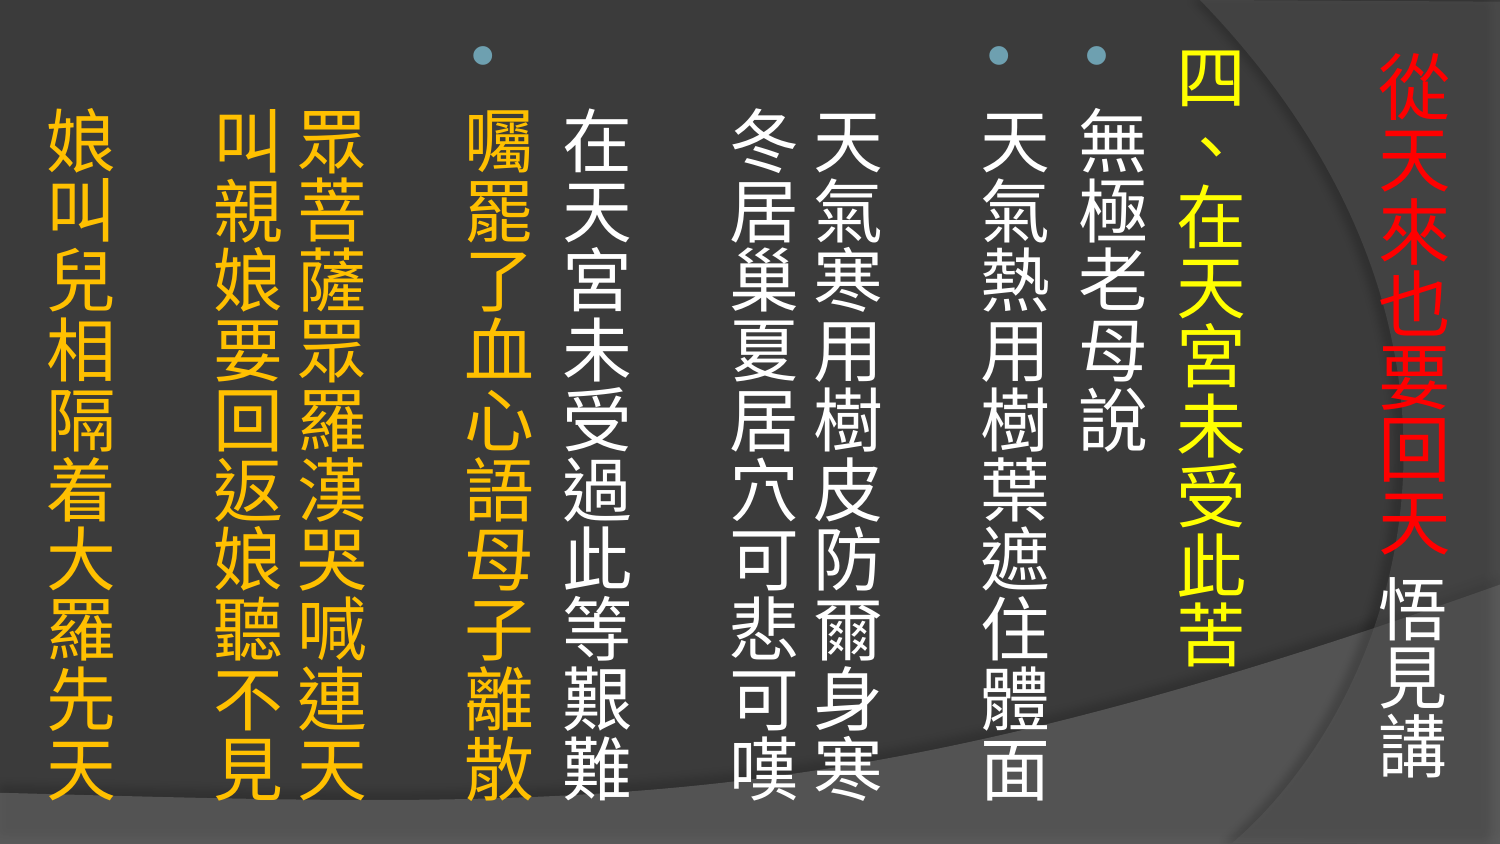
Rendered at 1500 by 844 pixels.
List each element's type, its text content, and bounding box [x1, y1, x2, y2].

list 四、在天宮未受此苦 無極老母說 天氣熱用樹葉遮住體面 天氣寒用樹皮防爾身寒 冬居巢夏居穴可悲可嘆 在天宮未受過此等艱難 囑罷了血心語母子離散 眾菩薩眾羅漢哭喊連天 叫親娘要回返娘聽不見 娘叫兒相隔着大羅先天 [29, 21, 1353, 825]
title 從天來也要回天 悟見講 [1352, 20, 1473, 812]
